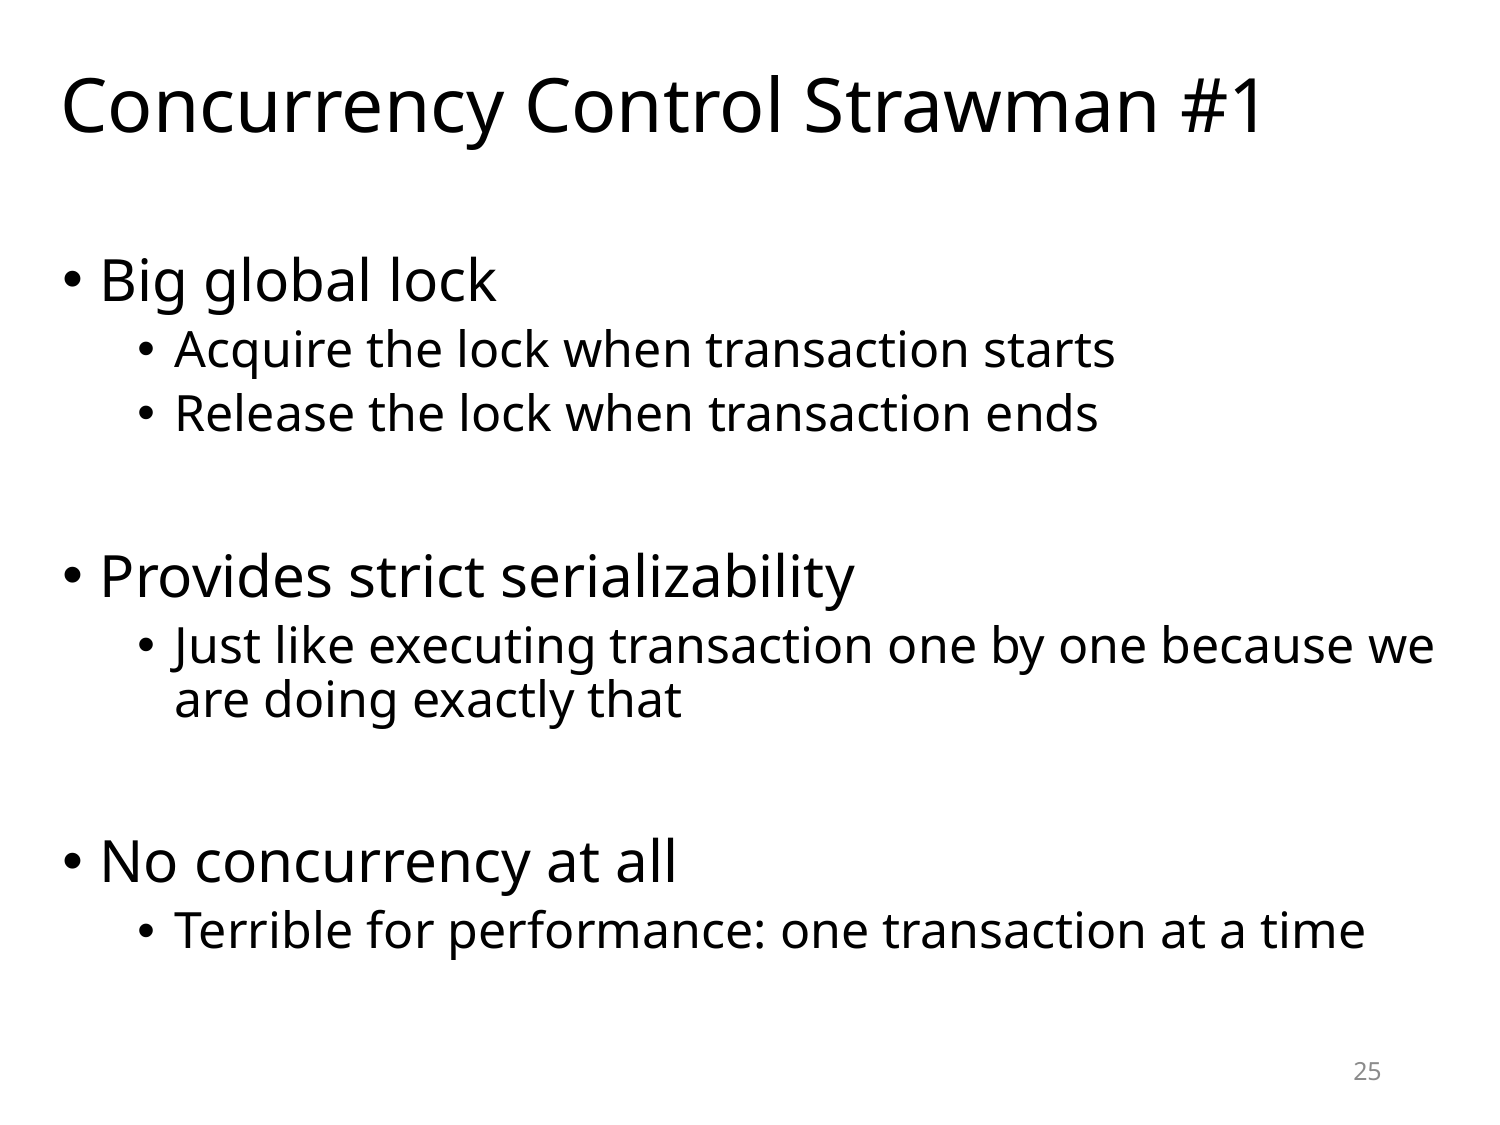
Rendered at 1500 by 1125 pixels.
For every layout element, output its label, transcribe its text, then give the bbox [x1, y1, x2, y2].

slide_number 25 [1059, 1042, 1397, 1103]
list Big global lock Acquire the lock when transaction starts Release the lock when transaction ends Provides strict serializability Just like executing transaction one by one because we are doing exactly that No concurrency at all Terrible for performance: one transaction at a time [47, 243, 1457, 1014]
title Concurrency Control Strawman #1 [45, 0, 1455, 218]
